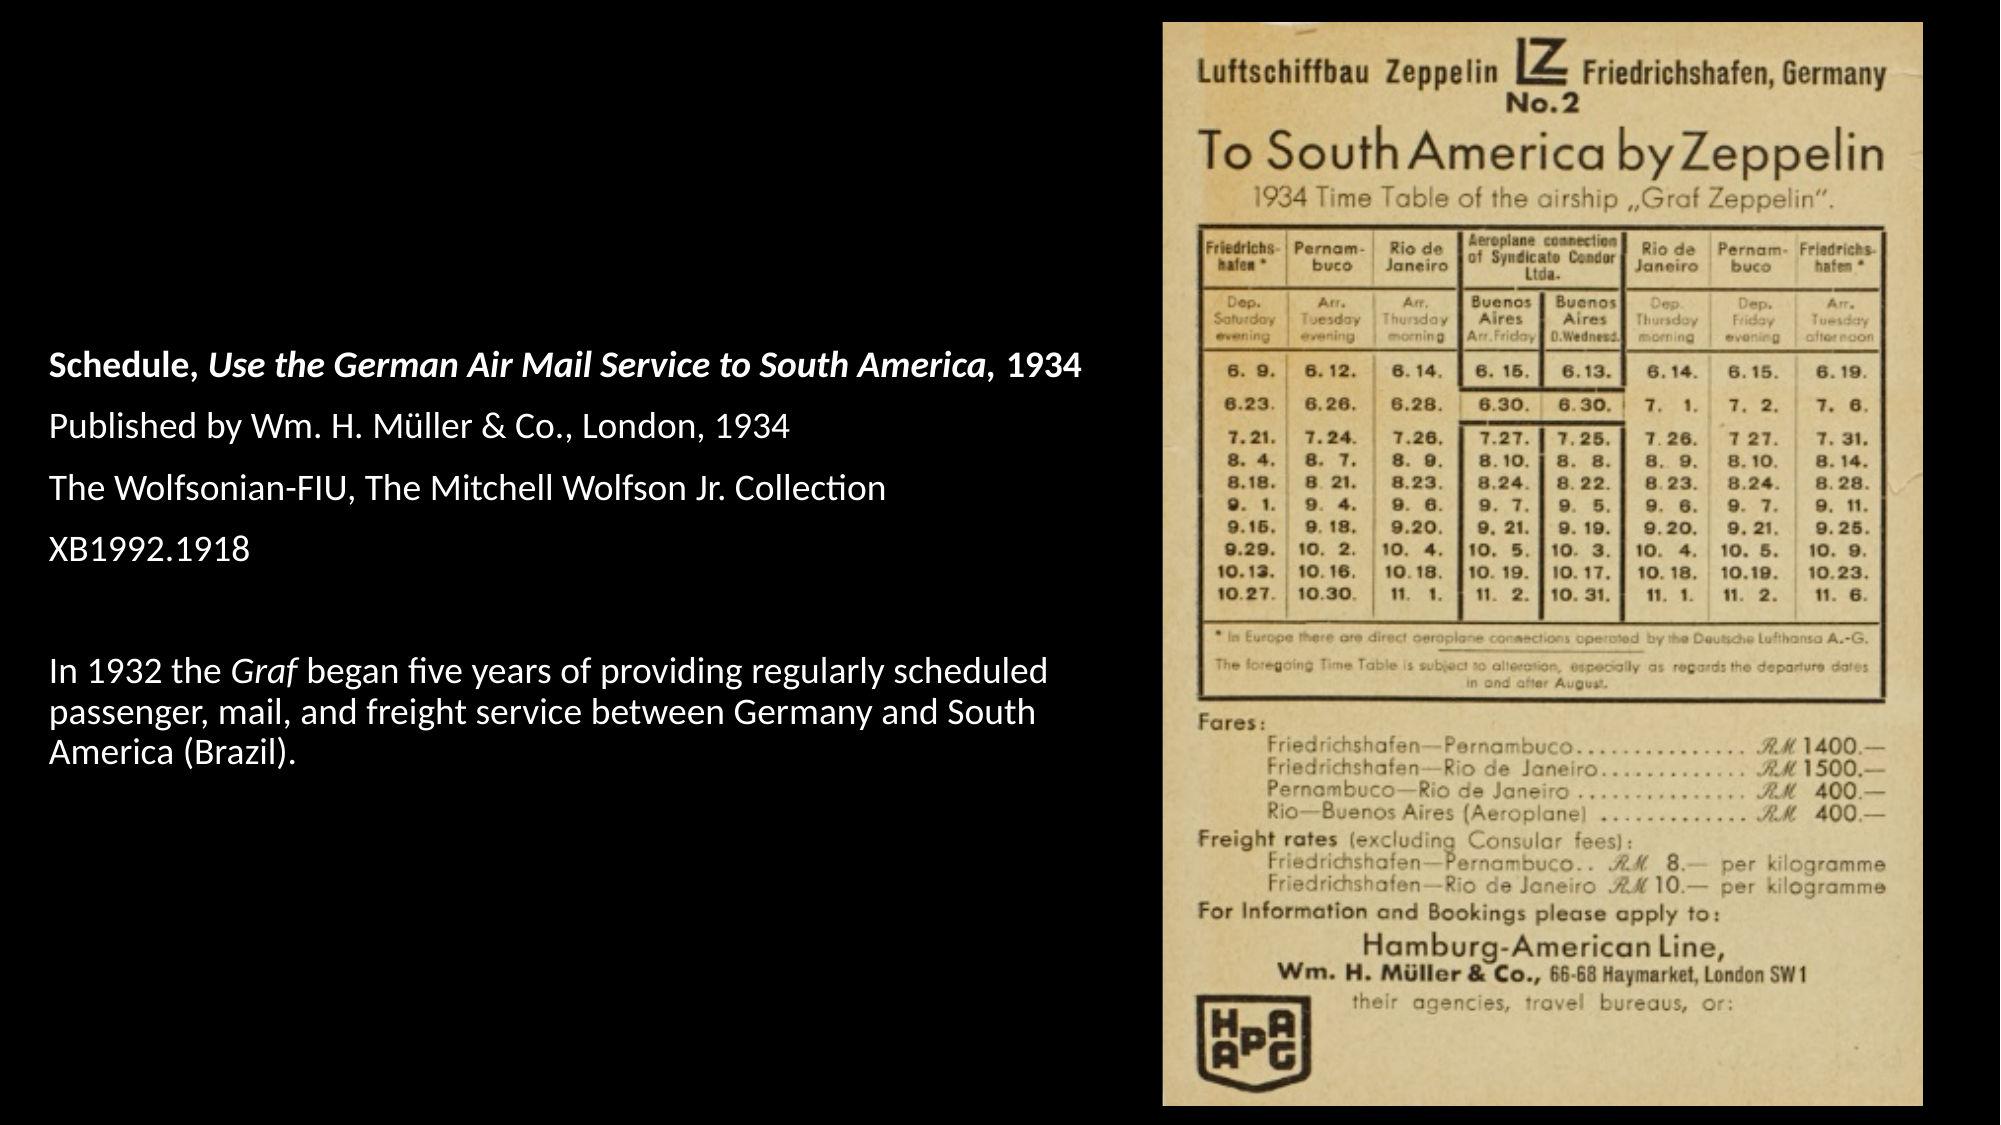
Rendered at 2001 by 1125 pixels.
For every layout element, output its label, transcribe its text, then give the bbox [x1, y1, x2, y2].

list Schedule, Use the German Air Mail Service to South America, 1934 Published by Wm. H. Müller & Co., London, 1934 The Wolfsonian-FIU, The Mitchell Wolfson Jr. Collection XB1992.1918 In 1932 the Graf began five years of providing regularly scheduled passenger, mail, and freight service between Germany and South America (Brazil). [33, 337, 1129, 963]
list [1162, 22, 1923, 1106]
